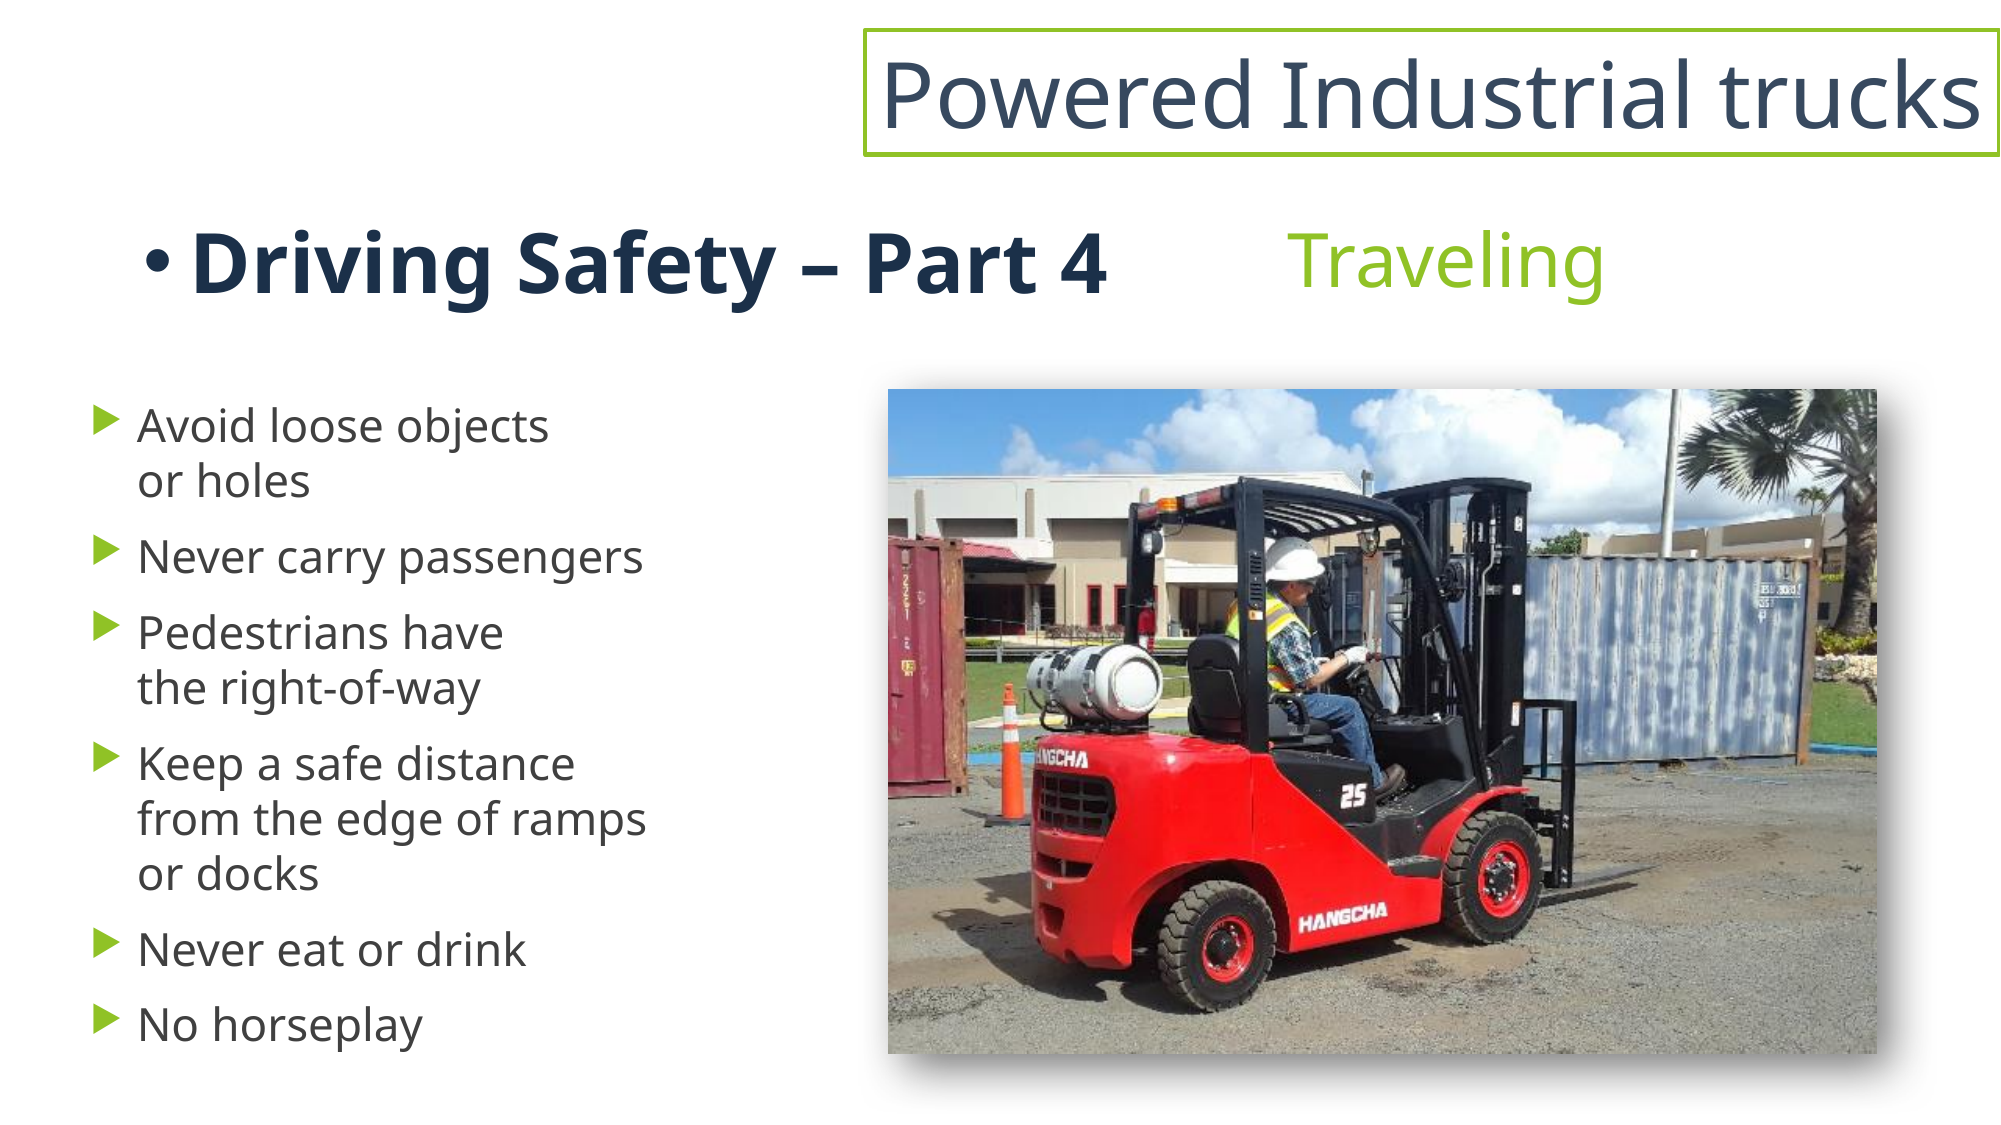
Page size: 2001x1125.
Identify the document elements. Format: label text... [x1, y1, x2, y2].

picture [888, 388, 1878, 1055]
text_box Powered Industrial trucks [865, 29, 2000, 155]
text_box Traveling [1272, 204, 1623, 310]
title Driving Safety – Part 4 [128, 202, 1539, 419]
list Avoid loose objects or holes Never carry passengers Pedestrians have the right-of-way Keep a safe distance from the edge of ramps or docks Never eat or drink No horseplay [0, 389, 675, 1125]
